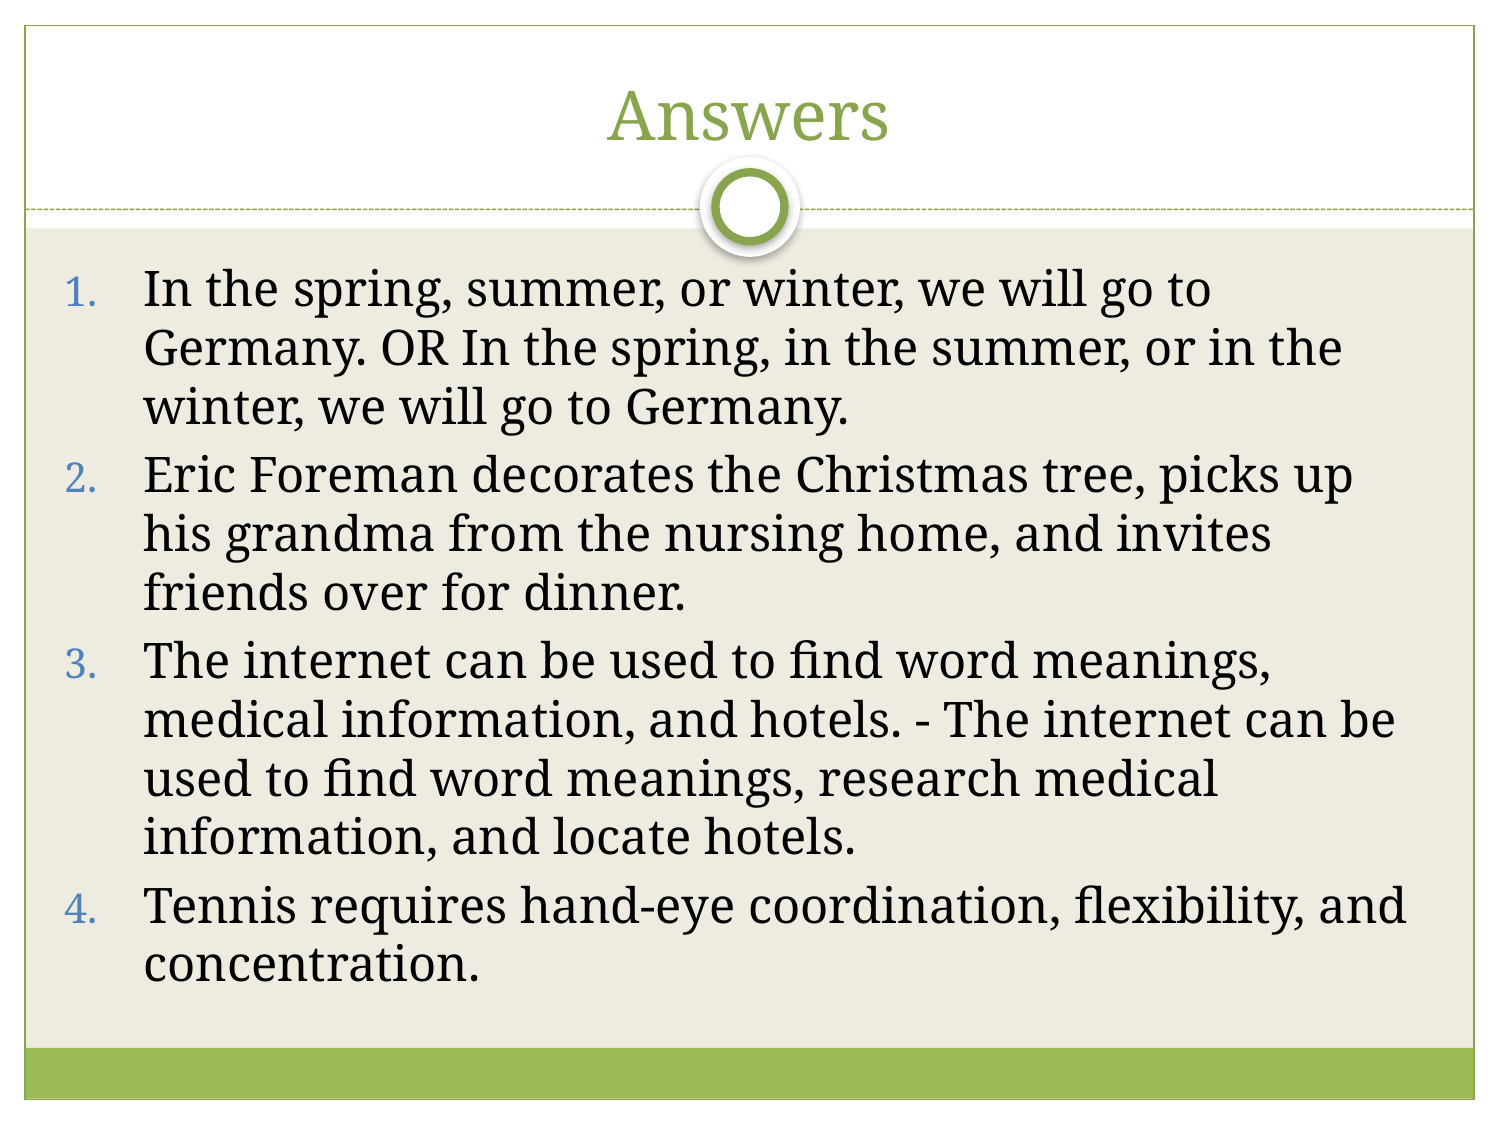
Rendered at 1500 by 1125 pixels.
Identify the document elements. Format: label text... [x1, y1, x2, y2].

title Answers [49, 37, 1450, 162]
list In the spring, summer, or winter, we will go to Germany. OR In the spring, in the summer, or in the winter, we will go to Germany. Eric Foreman decorates the Christmas tree, picks up his grandma from the nursing home, and invites friends over for dinner. The internet can be used to find word meanings, medical information, and hotels. - The internet can be used to find word meanings, research medical information, and locate hotels. Tennis requires hand-eye coordination, flexibility, and concentration. [49, 250, 1445, 1001]
